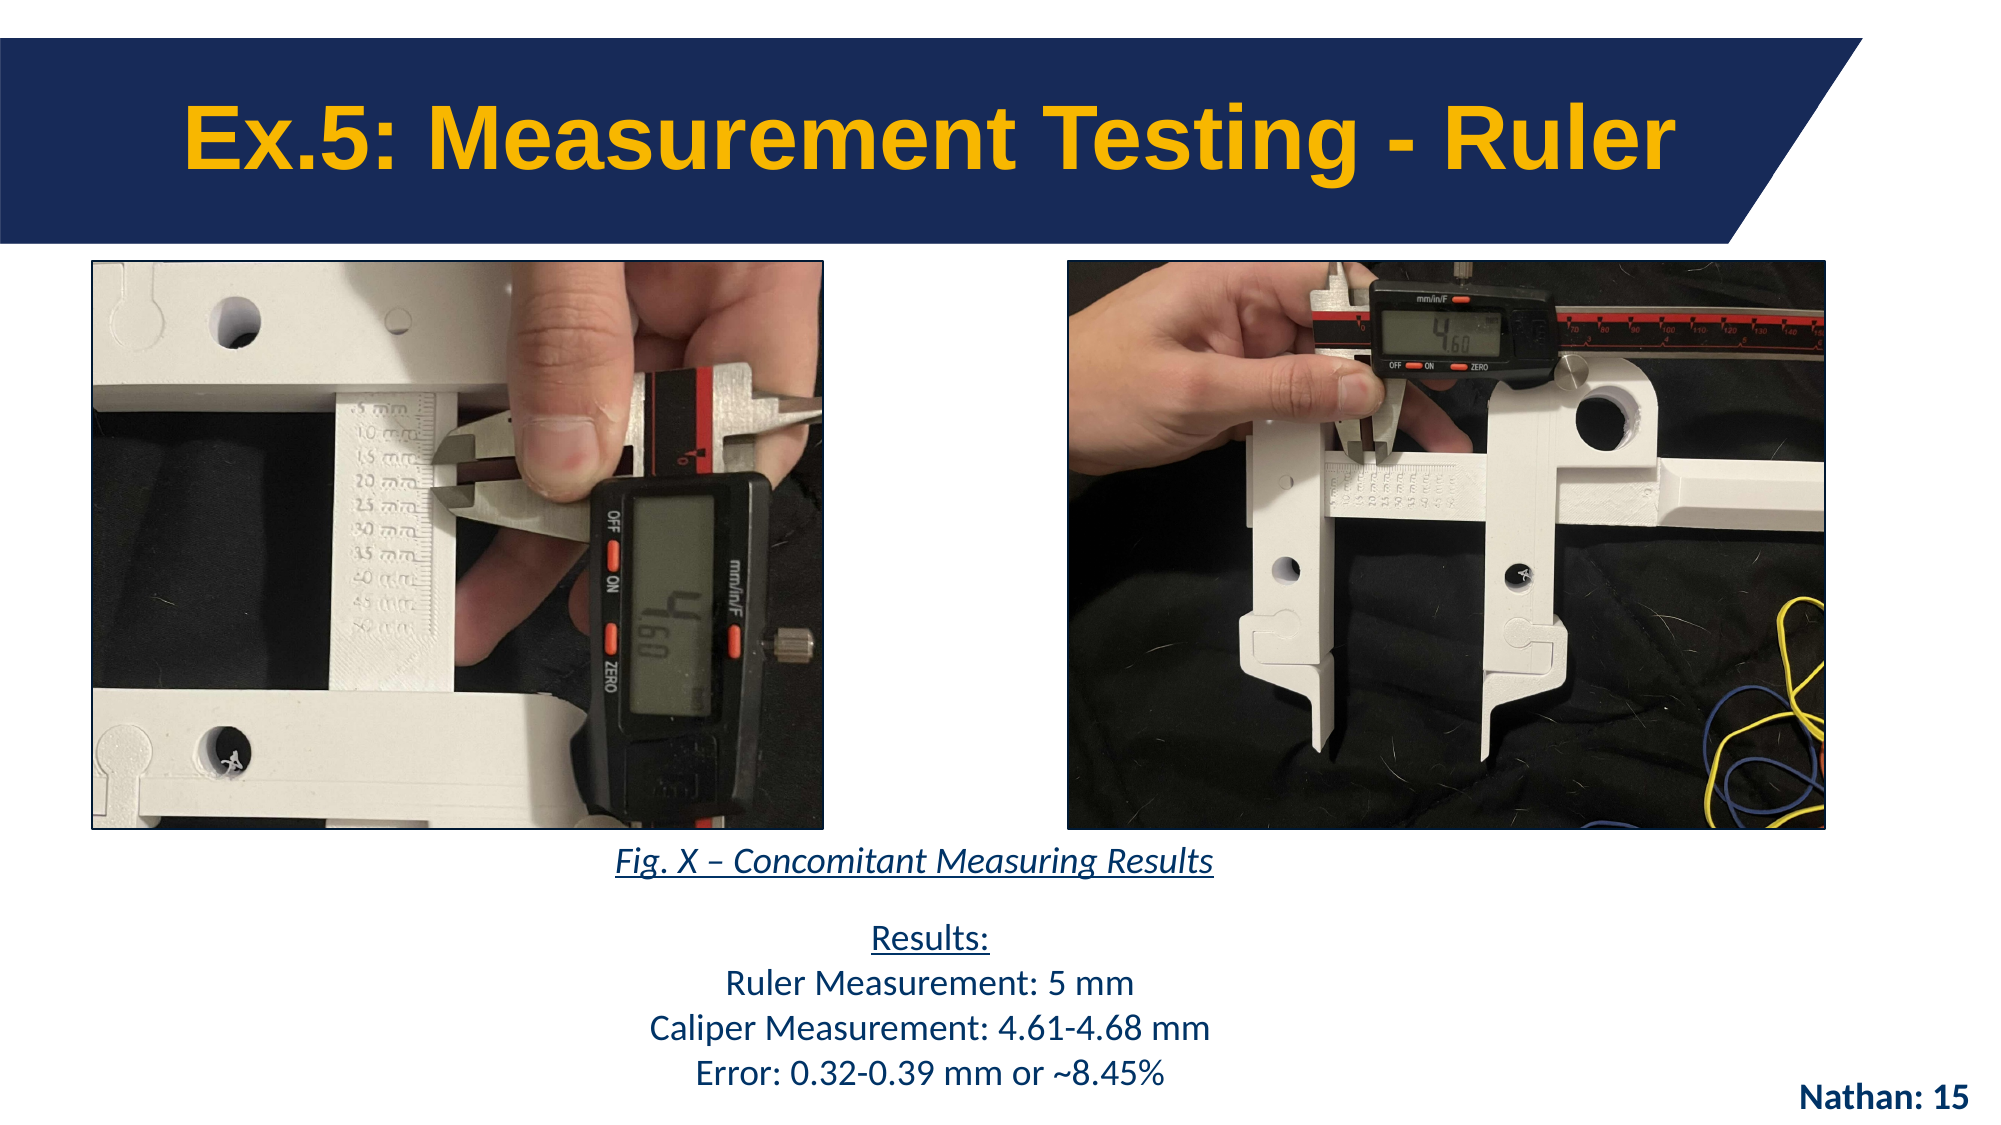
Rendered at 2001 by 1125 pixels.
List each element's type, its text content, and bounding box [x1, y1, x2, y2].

text_box Fig. X – Concomitant Measuring Results [600, 828, 1162, 889]
title Ex.5: Measurement Testing - Ruler [137, 59, 1724, 221]
picture [92, 261, 823, 829]
text_box Nathan: 15 [1784, 1064, 2000, 1125]
picture [0, 38, 1863, 923]
text_box Results: Ruler Measurement: 5 mm Caliper Measurement: 4.61-4.68 mm Error: 0.32-0.39 mm or ~8.45% [629, 912, 1232, 1093]
